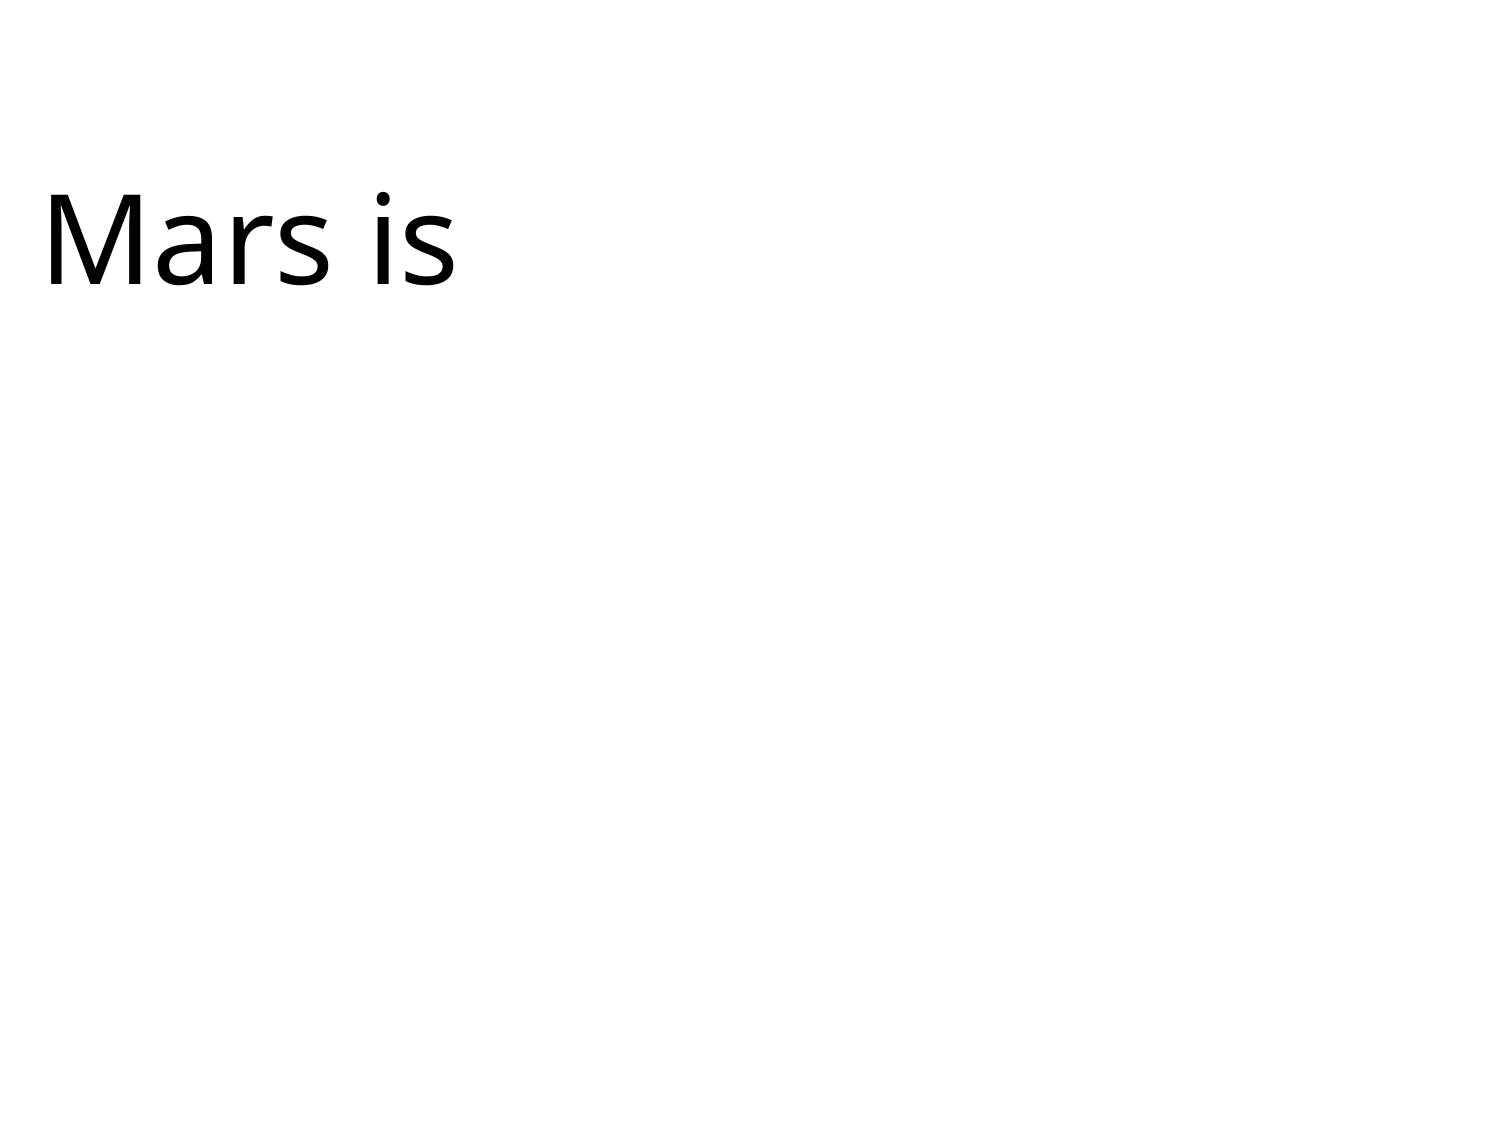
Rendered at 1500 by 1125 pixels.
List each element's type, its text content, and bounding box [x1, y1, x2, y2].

text_box Mars is [24, 152, 1470, 318]
